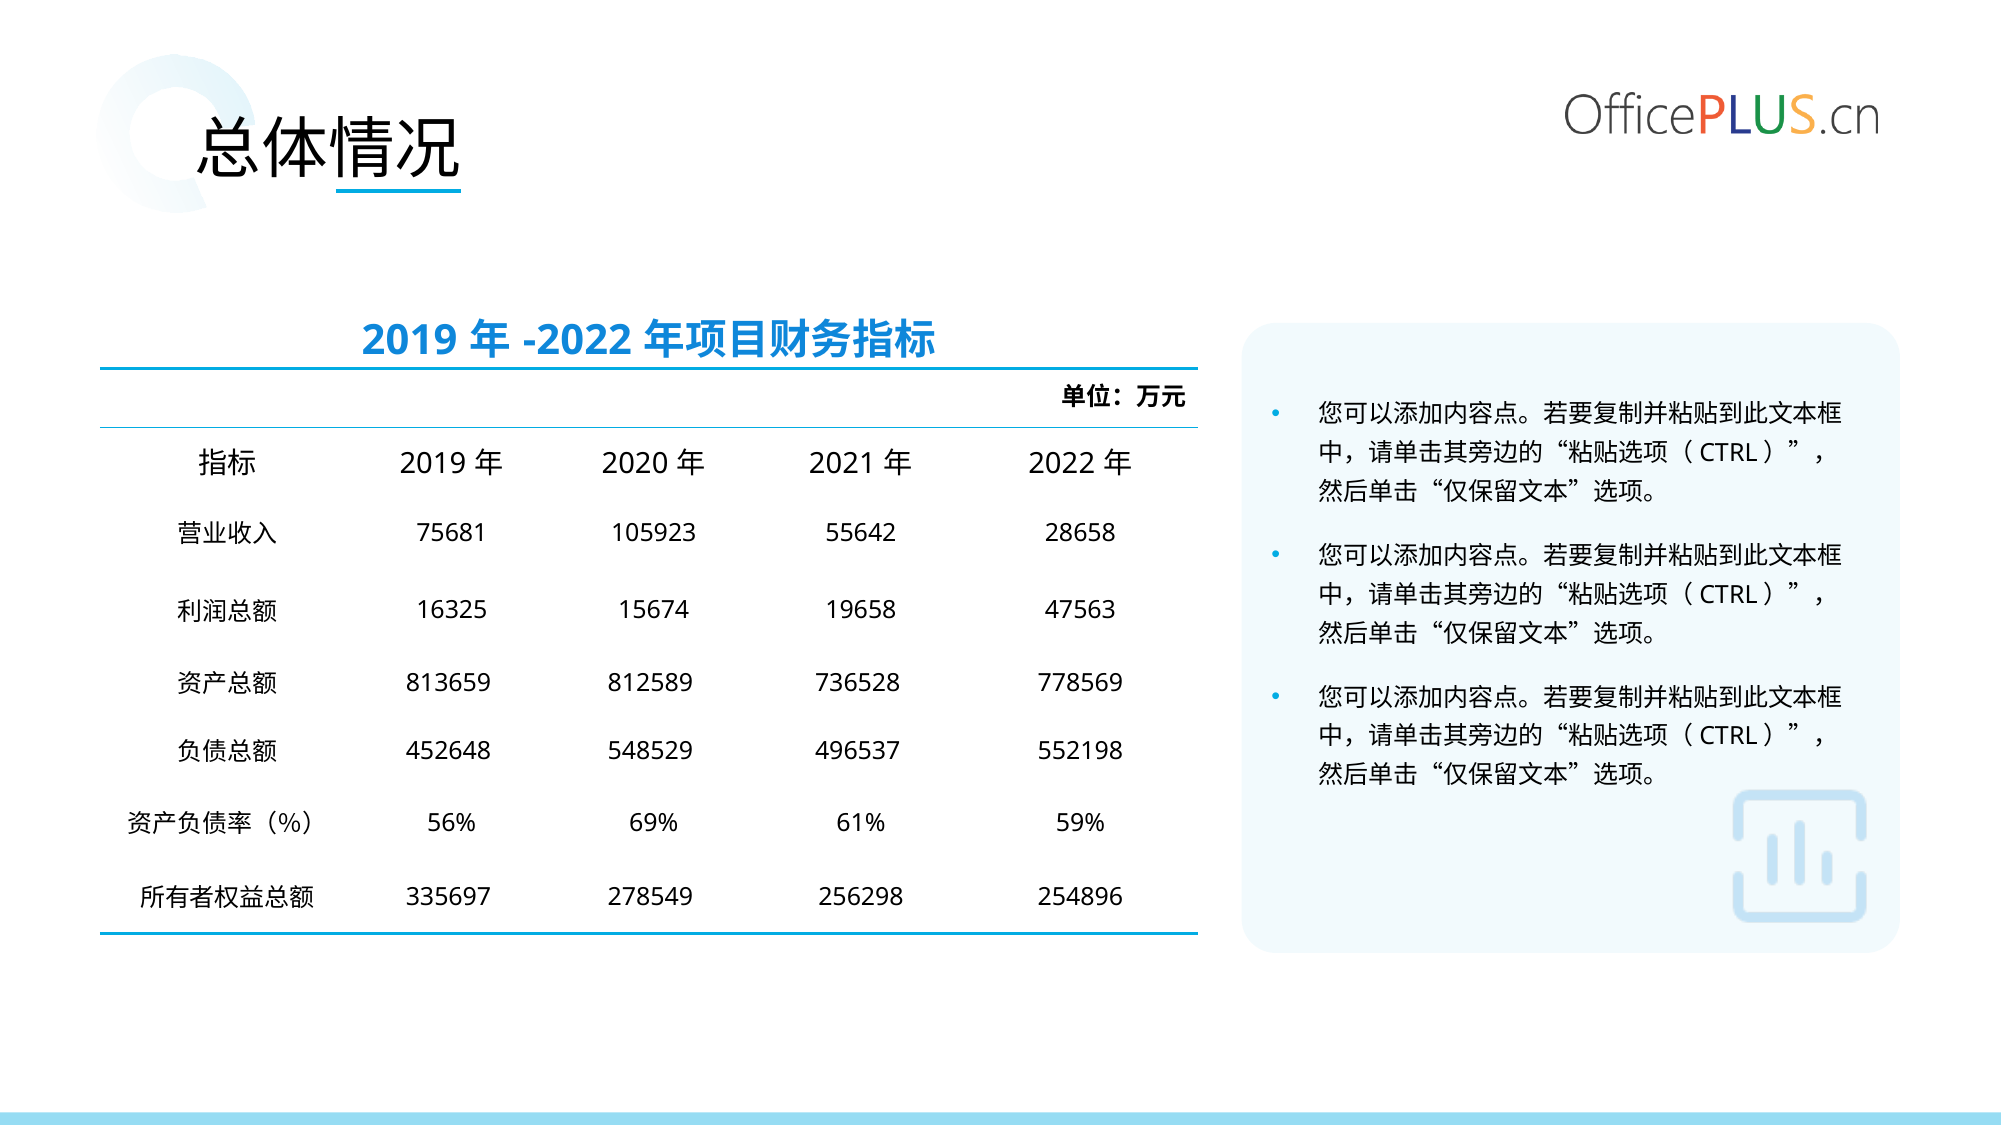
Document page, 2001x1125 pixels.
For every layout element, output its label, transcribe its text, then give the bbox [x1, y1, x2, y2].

table_cell 28658 [963, 495, 1198, 569]
table_cell 所有者权益总额 [100, 858, 355, 932]
table_cell 55642 [759, 495, 963, 569]
table_cell 15674 [549, 569, 759, 649]
table_cell 指标 [100, 428, 355, 495]
table_cell 736528 [759, 649, 963, 713]
table_cell 552198 [963, 713, 1198, 785]
table_cell 2021年 [759, 428, 963, 495]
table_cell 335697 [355, 858, 549, 932]
table_cell 105923 [549, 495, 759, 569]
text_box 您可以添加内容点。若要复制并粘贴到此文本框中，请单击其旁边的“粘贴选项（CTRL）”，然后单击“仅保留文本”选项。 您可以添加内容点。若要复制并粘贴到此文本框中，请单击其旁边的“粘贴选项（CTRL）”，然后单击“仅保留文本”选项。 您可以添加内容点。若要复制并粘贴到此文本框中，请单击其旁边的“粘贴选项（CTRL）”，然后单击“仅保留文本”选项。 [1256, 381, 1863, 799]
table_cell 单位：万元 [100, 370, 1198, 427]
table_cell 778569 [963, 649, 1198, 713]
table_cell 812589 [549, 649, 759, 713]
table_cell 2022年 [963, 428, 1198, 495]
table_cell 16325 [355, 569, 549, 649]
table_cell 256298 [759, 858, 963, 932]
table_cell 75681 [355, 495, 549, 569]
table_cell 2019年 [355, 428, 549, 495]
table_cell 负债总额 [100, 713, 355, 785]
table_cell 69% [549, 785, 759, 858]
table_cell 452648 [355, 713, 549, 785]
table_cell 496537 [759, 713, 963, 785]
list 总体情况 [180, 98, 1087, 189]
table_cell 56% [355, 785, 549, 858]
table_cell 548529 [549, 713, 759, 785]
table_cell 813659 [355, 649, 549, 713]
table_cell 278549 [549, 858, 759, 932]
table_cell 61% [759, 785, 963, 858]
table_cell 254896 [963, 858, 1198, 932]
table_cell 资产负债率（％） [100, 785, 355, 858]
table_cell 2020年 [549, 428, 759, 495]
table_cell 19658 [759, 569, 963, 649]
picture [1718, 775, 1882, 938]
table_cell 营业收入 [100, 495, 355, 569]
picture [1565, 92, 1878, 134]
table_cell 资产总额 [100, 649, 355, 713]
table_header 2019年-2022年项目财务指标 [100, 304, 1198, 367]
table_cell 59% [963, 785, 1198, 858]
text_box [1240, 321, 1902, 955]
table_cell 利润总额 [100, 569, 355, 649]
table_cell 47563 [963, 569, 1198, 649]
